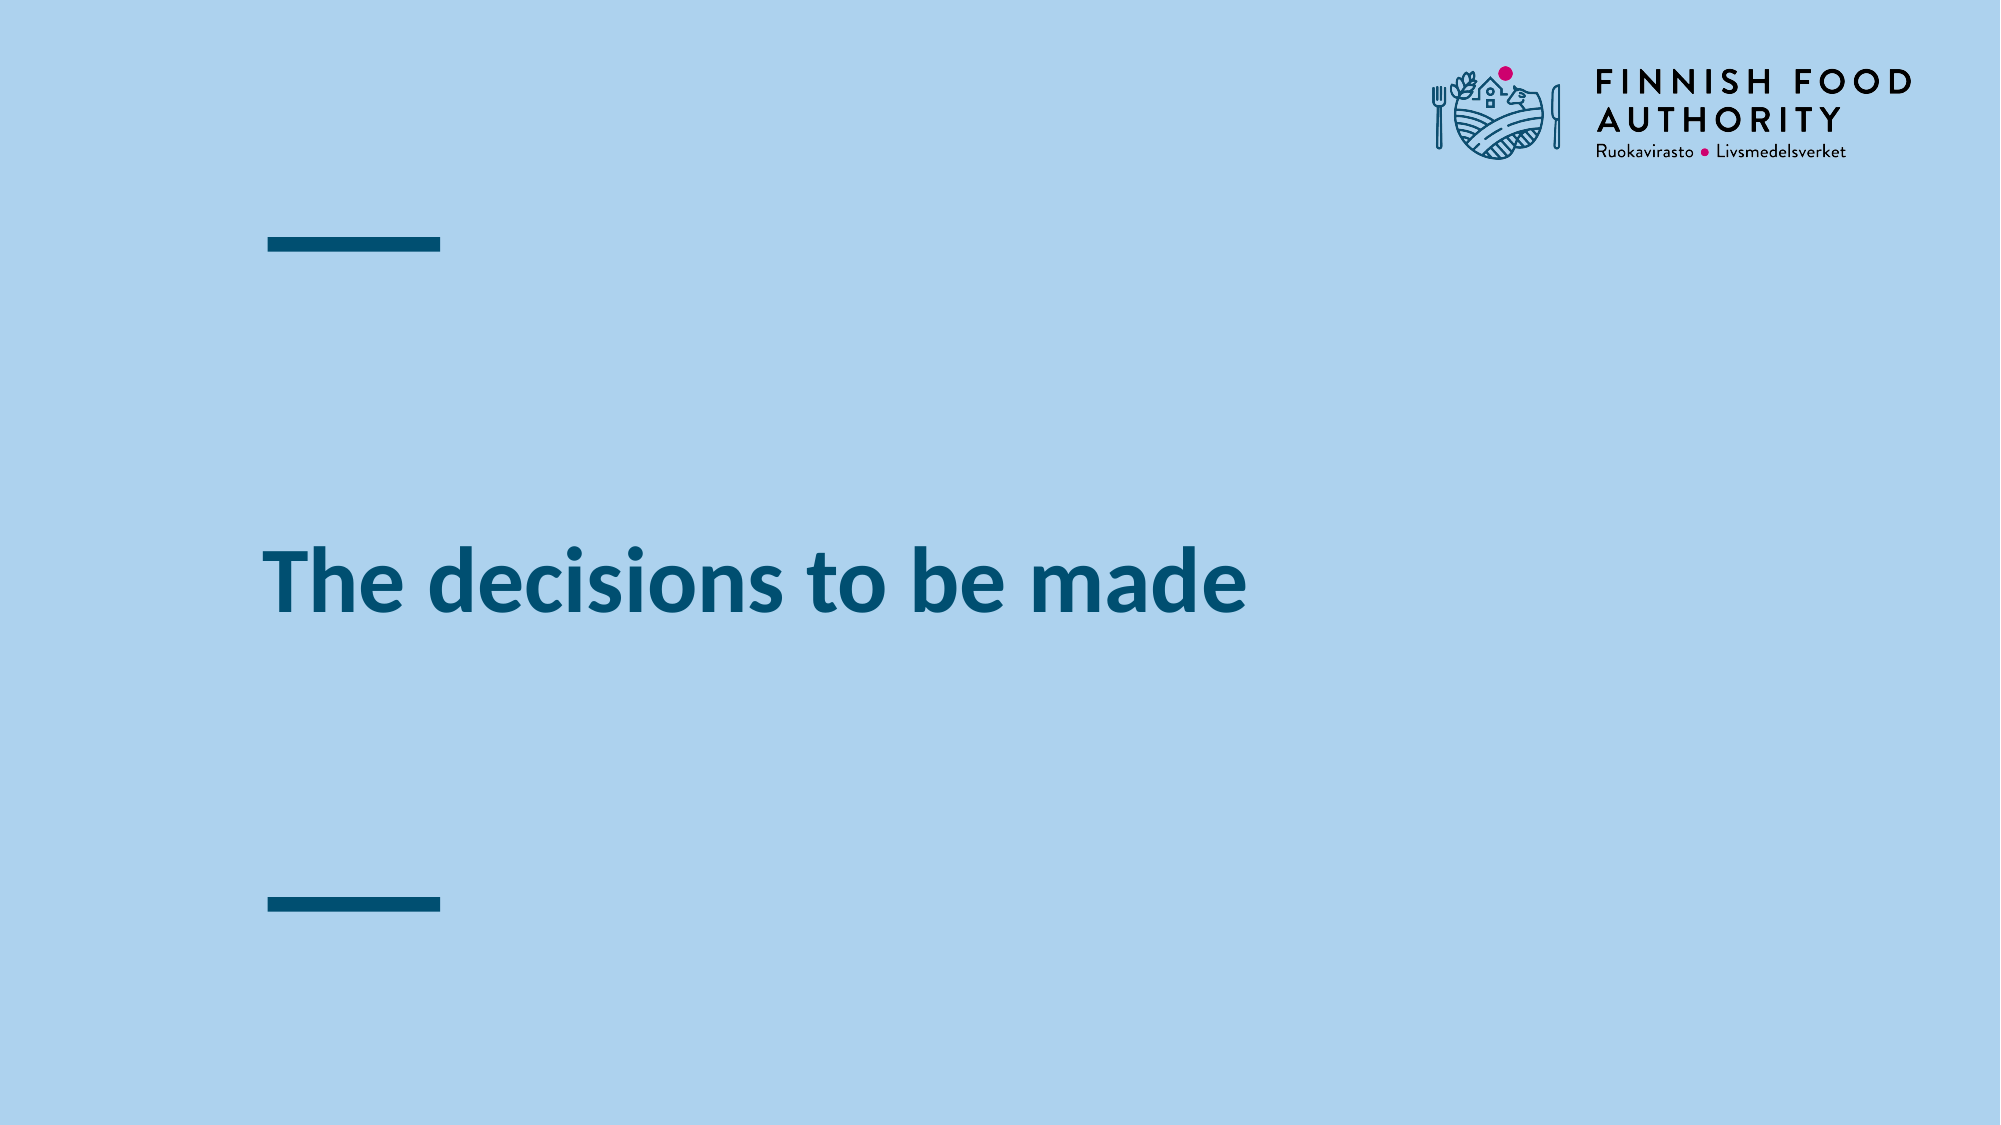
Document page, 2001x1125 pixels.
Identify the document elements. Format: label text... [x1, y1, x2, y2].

picture [1432, 66, 1911, 160]
title The decisions to be made [247, 351, 1748, 798]
